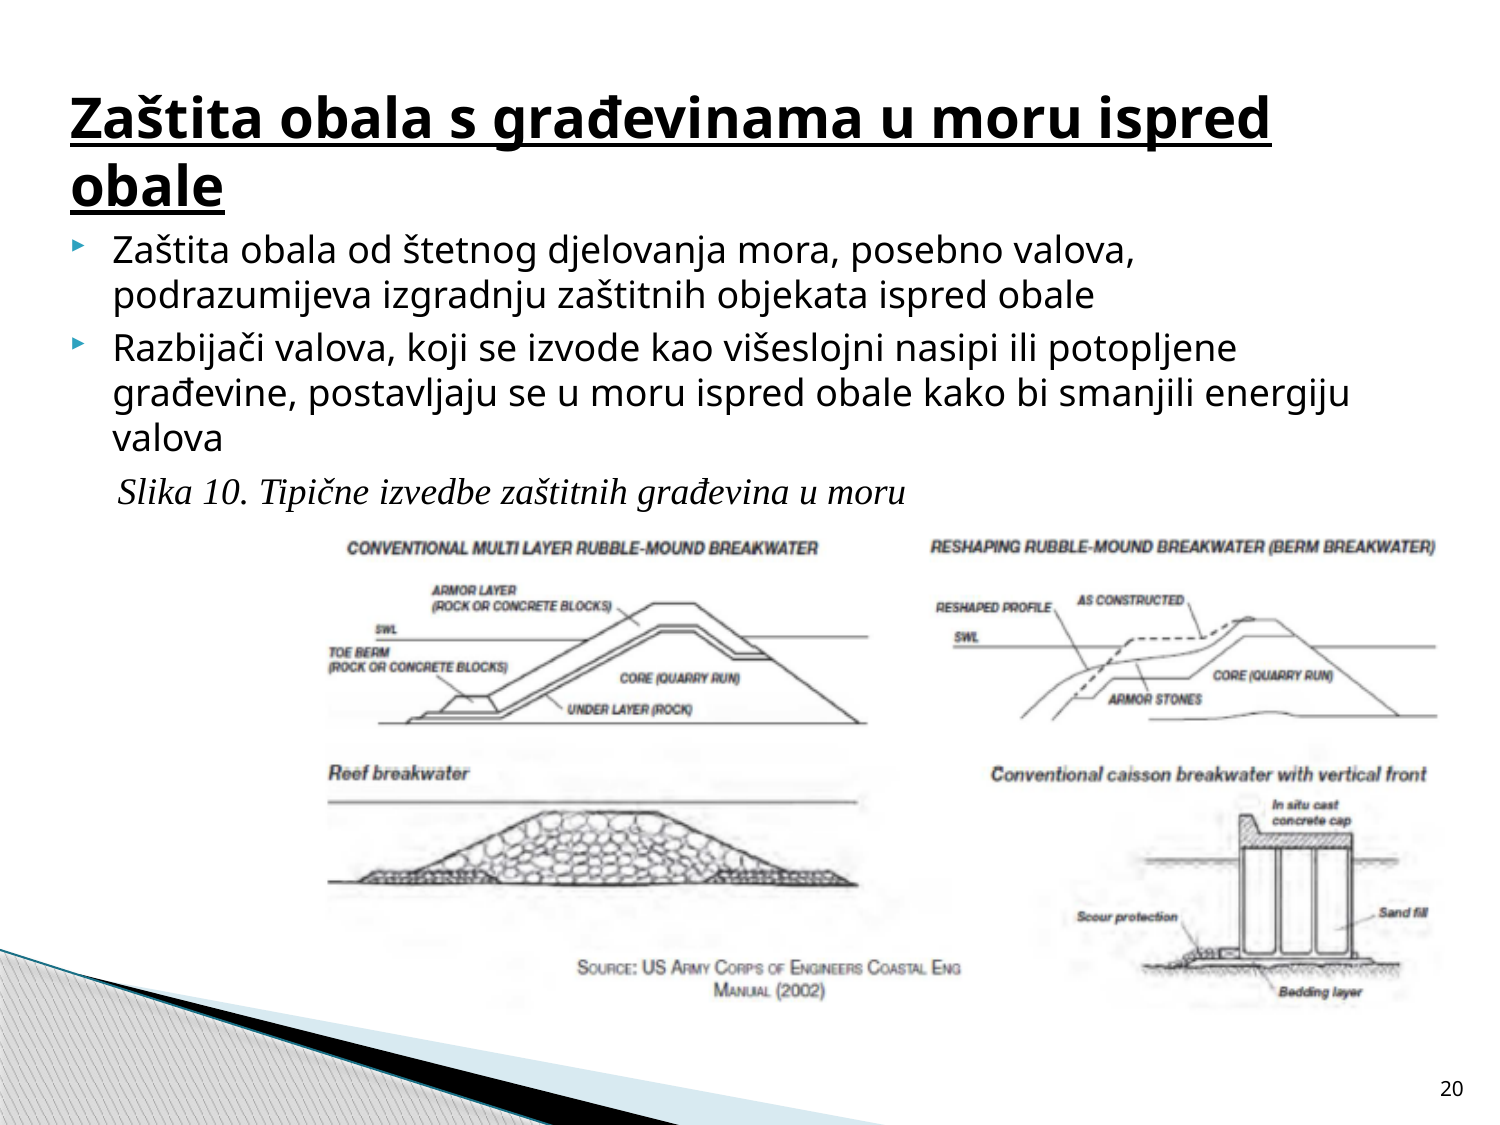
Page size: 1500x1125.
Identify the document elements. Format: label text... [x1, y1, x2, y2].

slide_number 20 [1418, 1051, 1479, 1112]
picture [307, 524, 1463, 1017]
list Zaštita obala s građevinama u moru ispred obale Zaštita obala od štetnog djelovanja mora, posebno valova, podrazumijeva izgradnju zaštitnih objekata ispred obale Razbijači valova, koji se izvode kao višeslojni nasipi ili potopljene građevine, postavljaju se u moru ispred obale kako bi smanjili energiju valova Slika 10. Tipične izvedbe zaštitnih građevina u moru [37, 75, 1388, 818]
